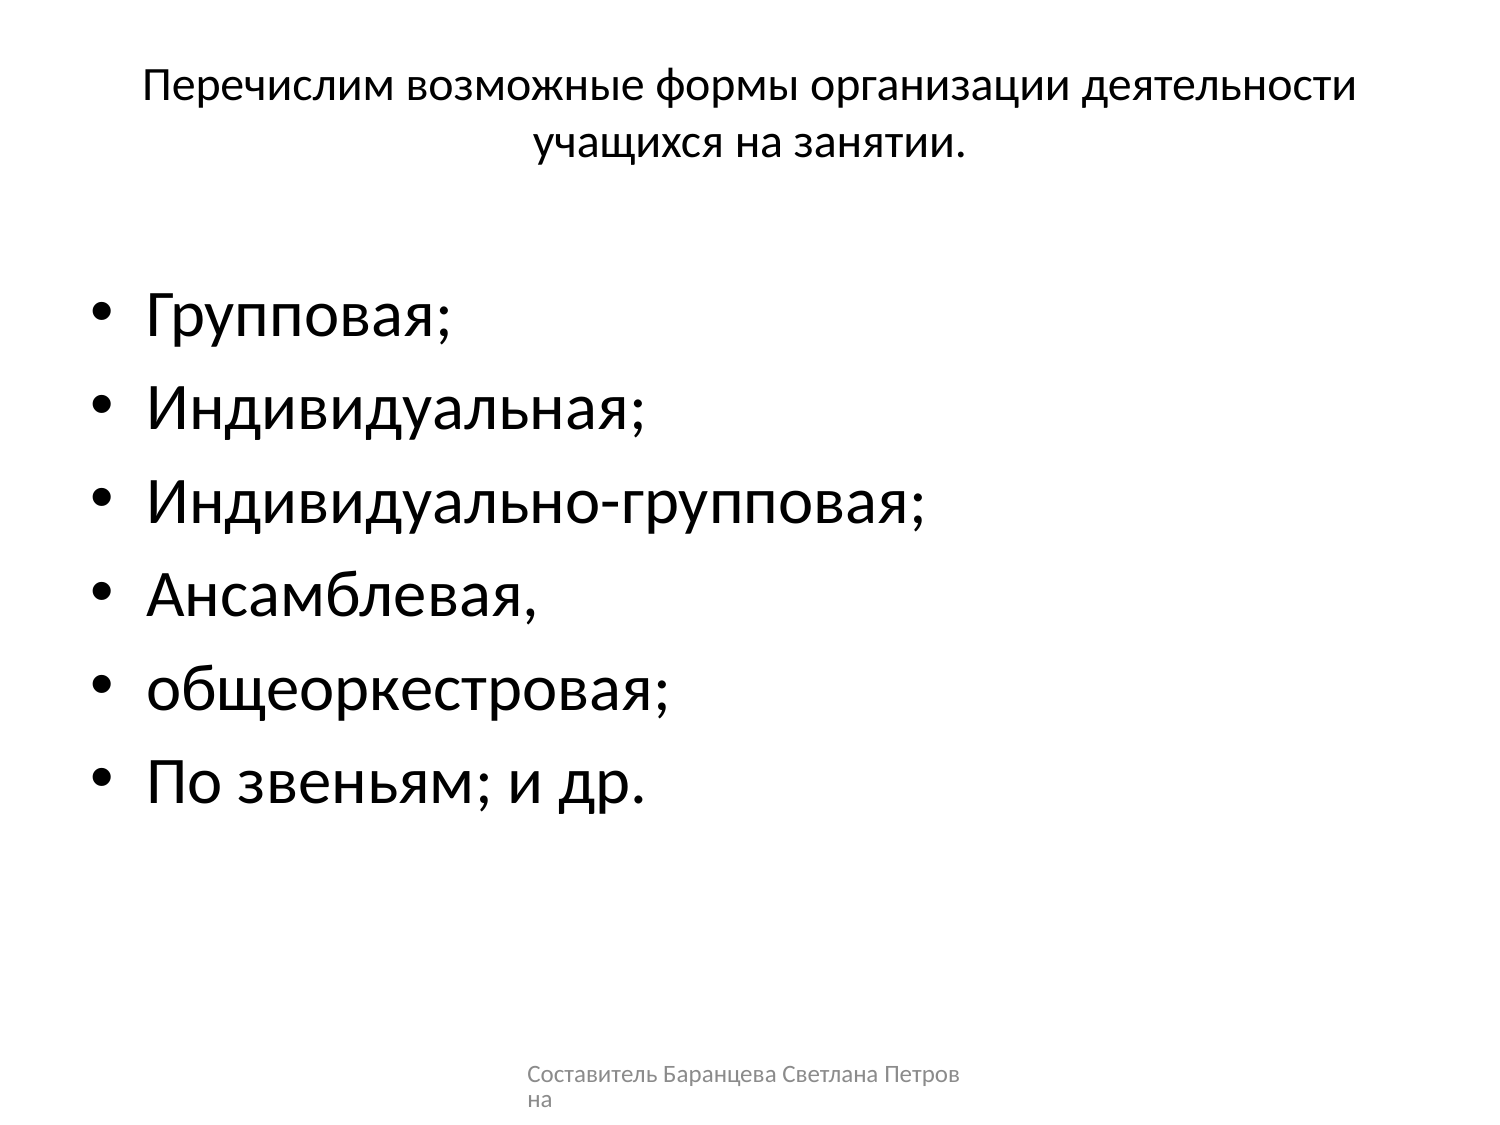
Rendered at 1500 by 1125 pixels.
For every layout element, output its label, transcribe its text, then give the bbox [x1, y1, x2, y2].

title Перечислим возможные формы организации деятельности учащихся на занятии. [75, 45, 1425, 233]
list Групповая; Индивидуальная; Индивидуально-групповая; Ансамблевая, общеоркестровая; По звеньям; и др. [75, 262, 1425, 1005]
footer Составитель Баранцева Светлана Петровна [512, 1042, 988, 1103]
